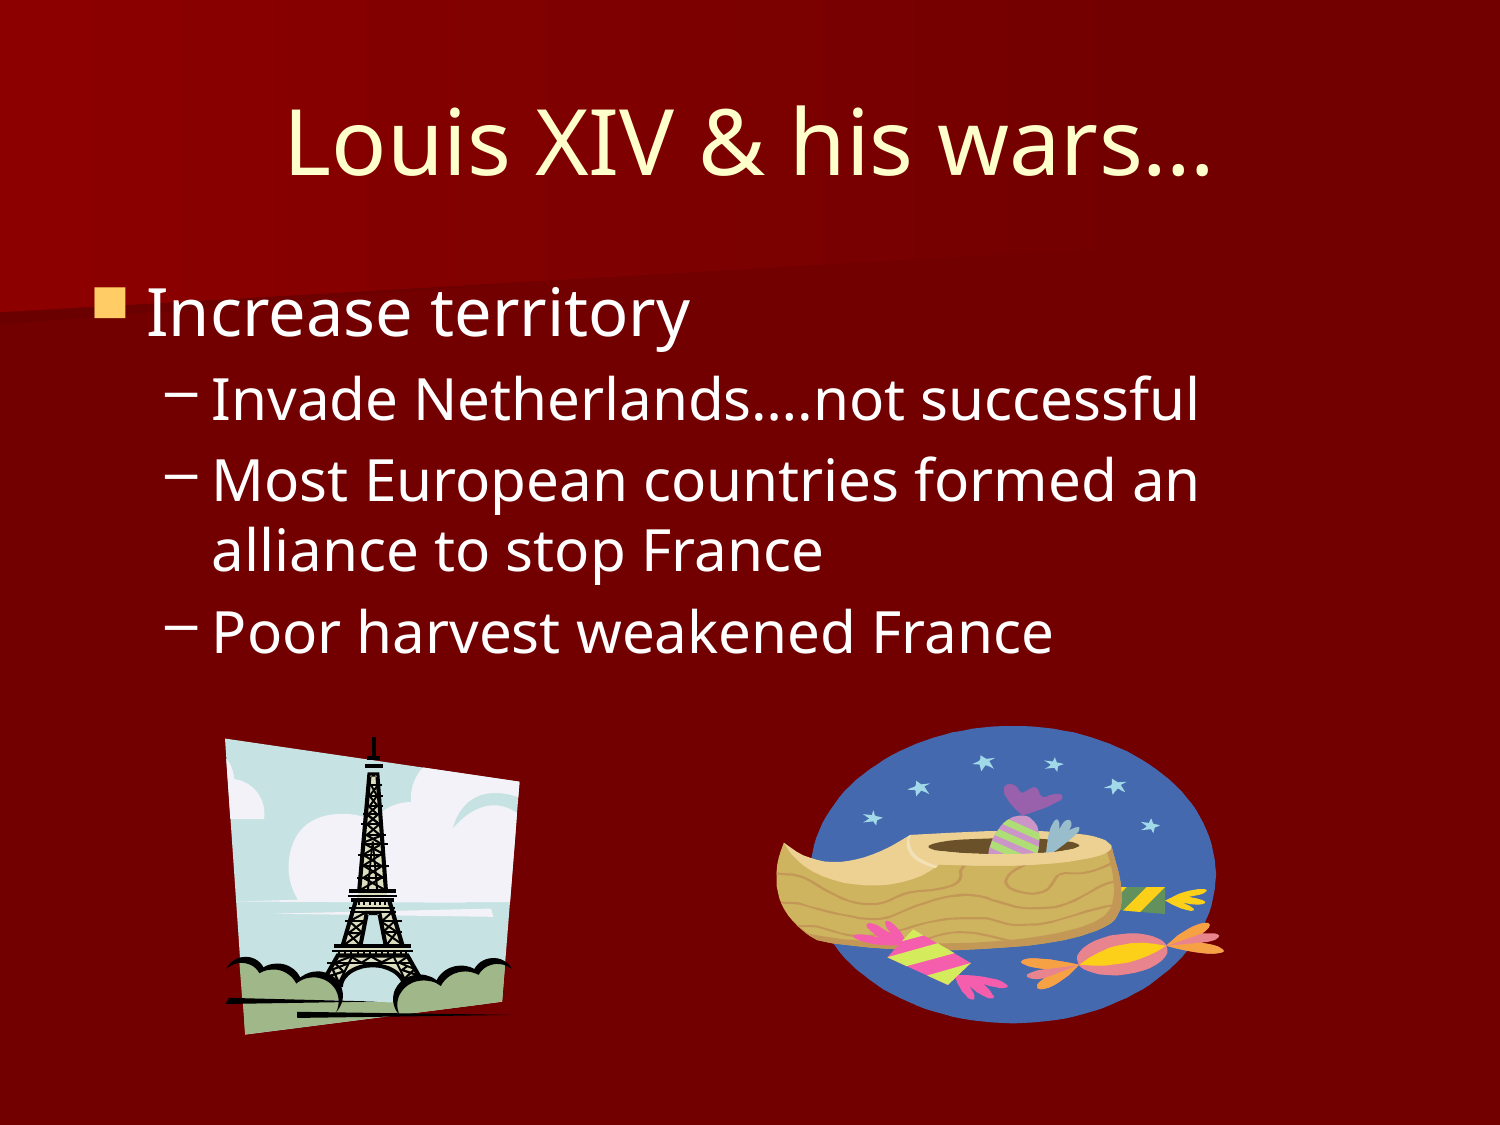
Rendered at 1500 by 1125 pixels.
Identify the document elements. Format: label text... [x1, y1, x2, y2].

picture [224, 737, 520, 1035]
title Louis XIV & his wars… [74, 44, 1426, 233]
list Increase territory Invade Netherlands….not successful Most European countries formed an alliance to stop France Poor harvest weakened France [74, 262, 1426, 1001]
picture [774, 724, 1226, 1025]
